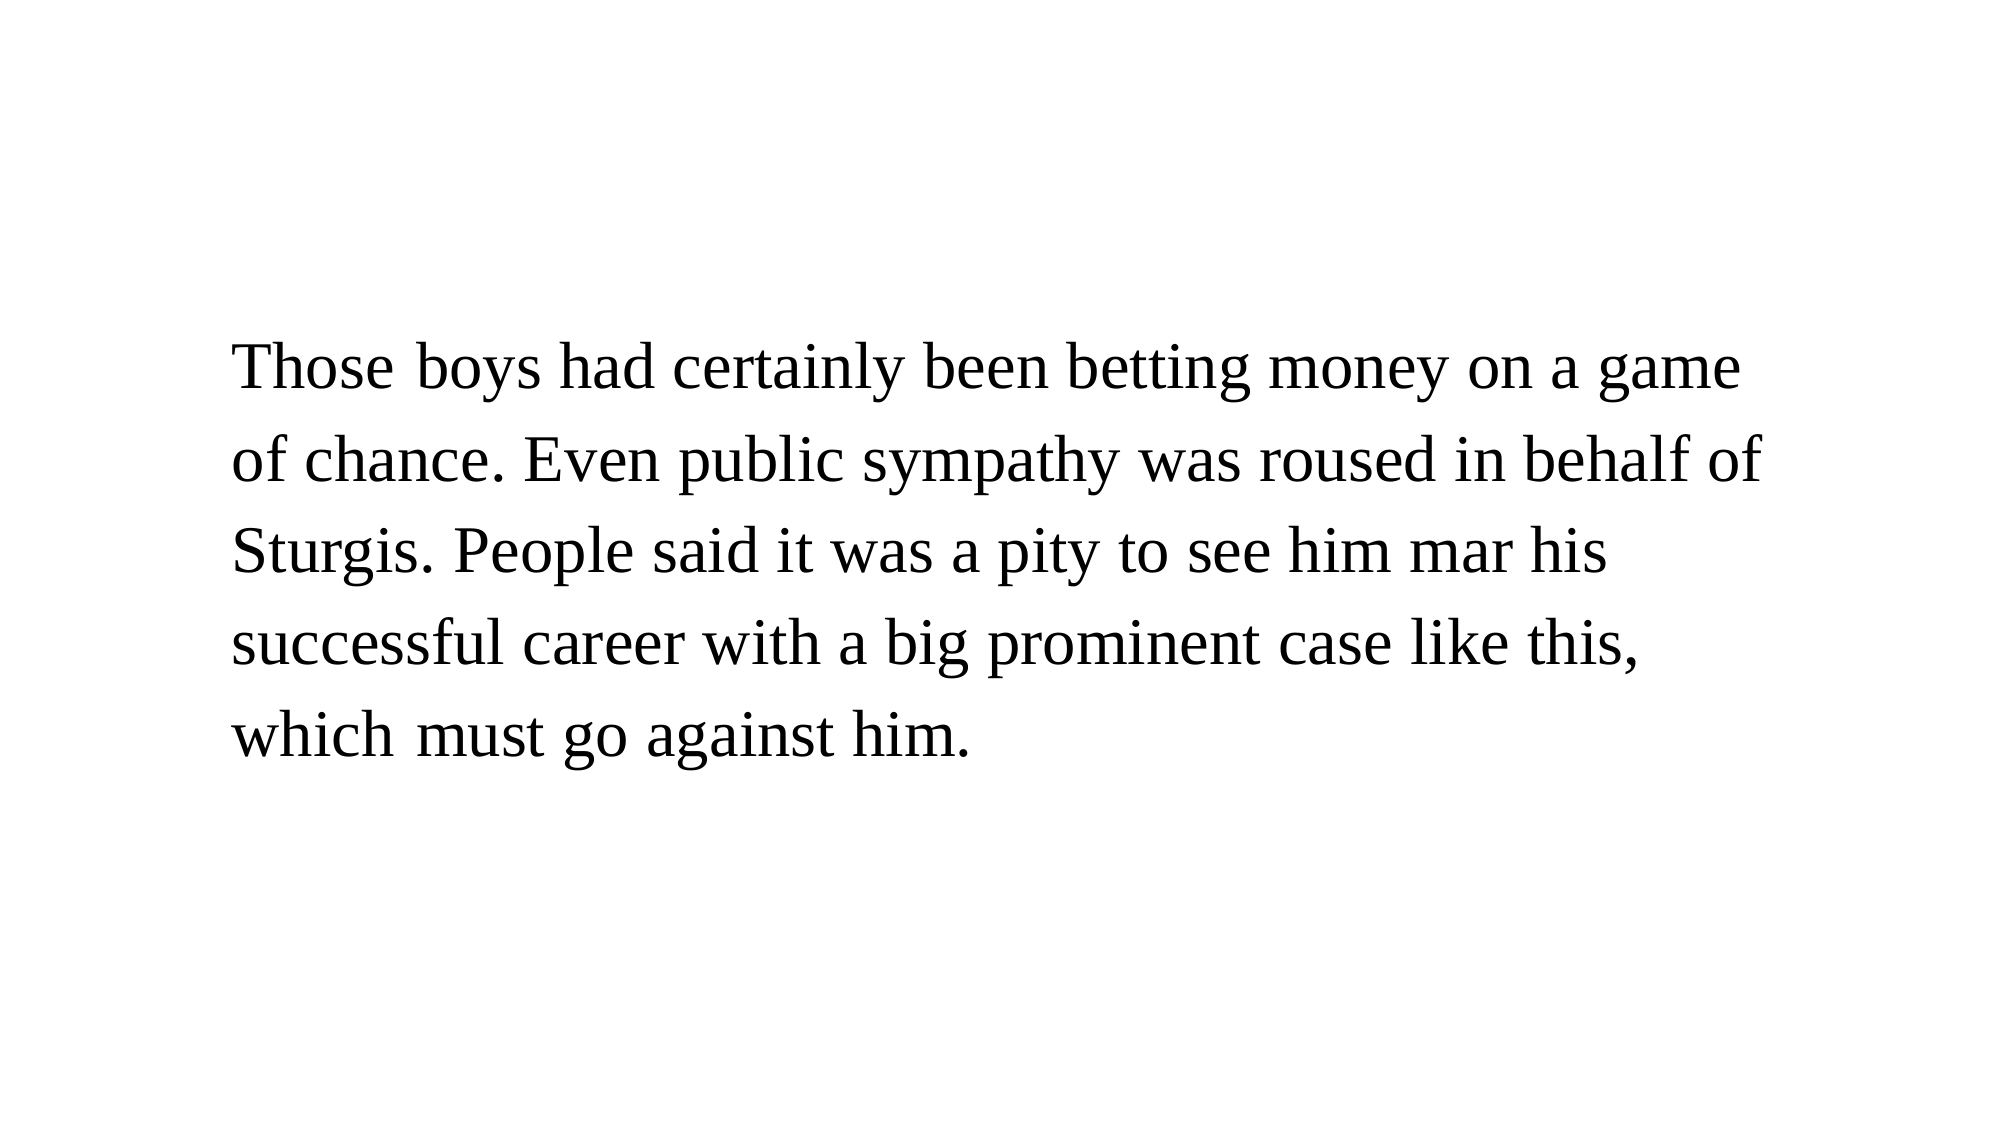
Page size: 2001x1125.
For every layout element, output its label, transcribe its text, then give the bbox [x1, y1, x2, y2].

text_box Those boys had certainly been betting money on a game of chance. Even public sympathy was roused in behalf of Sturgis. People said it was a pity to see him mar his successful career with a big prominent case like this, which must go against him. [205, 302, 1821, 778]
